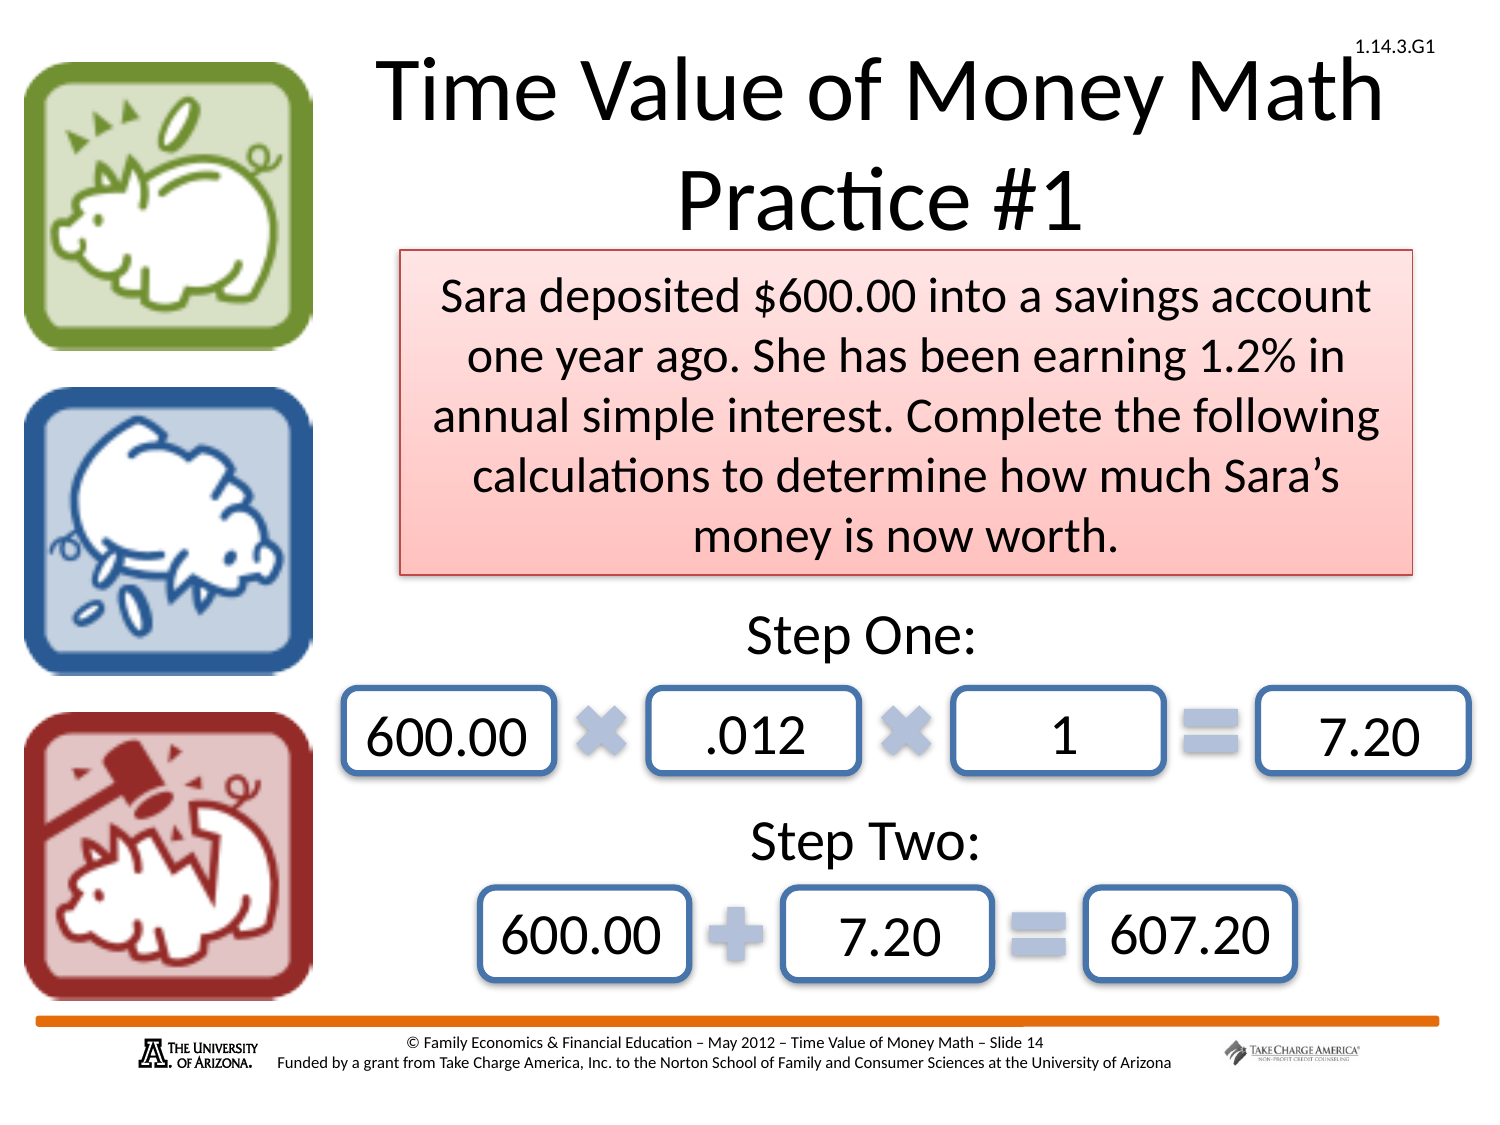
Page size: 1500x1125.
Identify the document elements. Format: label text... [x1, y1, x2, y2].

text_box Step One: [599, 589, 1125, 659]
text_box Step Two: [603, 809, 1129, 880]
text_box Sara deposited $600.00 into a savings account one year ago. She has been earning 1.2% in annual simple interest. Complete the following calculations to determine how much Sara’s money is now worth. [399, 249, 1413, 576]
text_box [324, 887, 1451, 981]
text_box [343, 661, 1469, 801]
title Time Value of Money Math Practice #1 [337, 45, 1425, 233]
